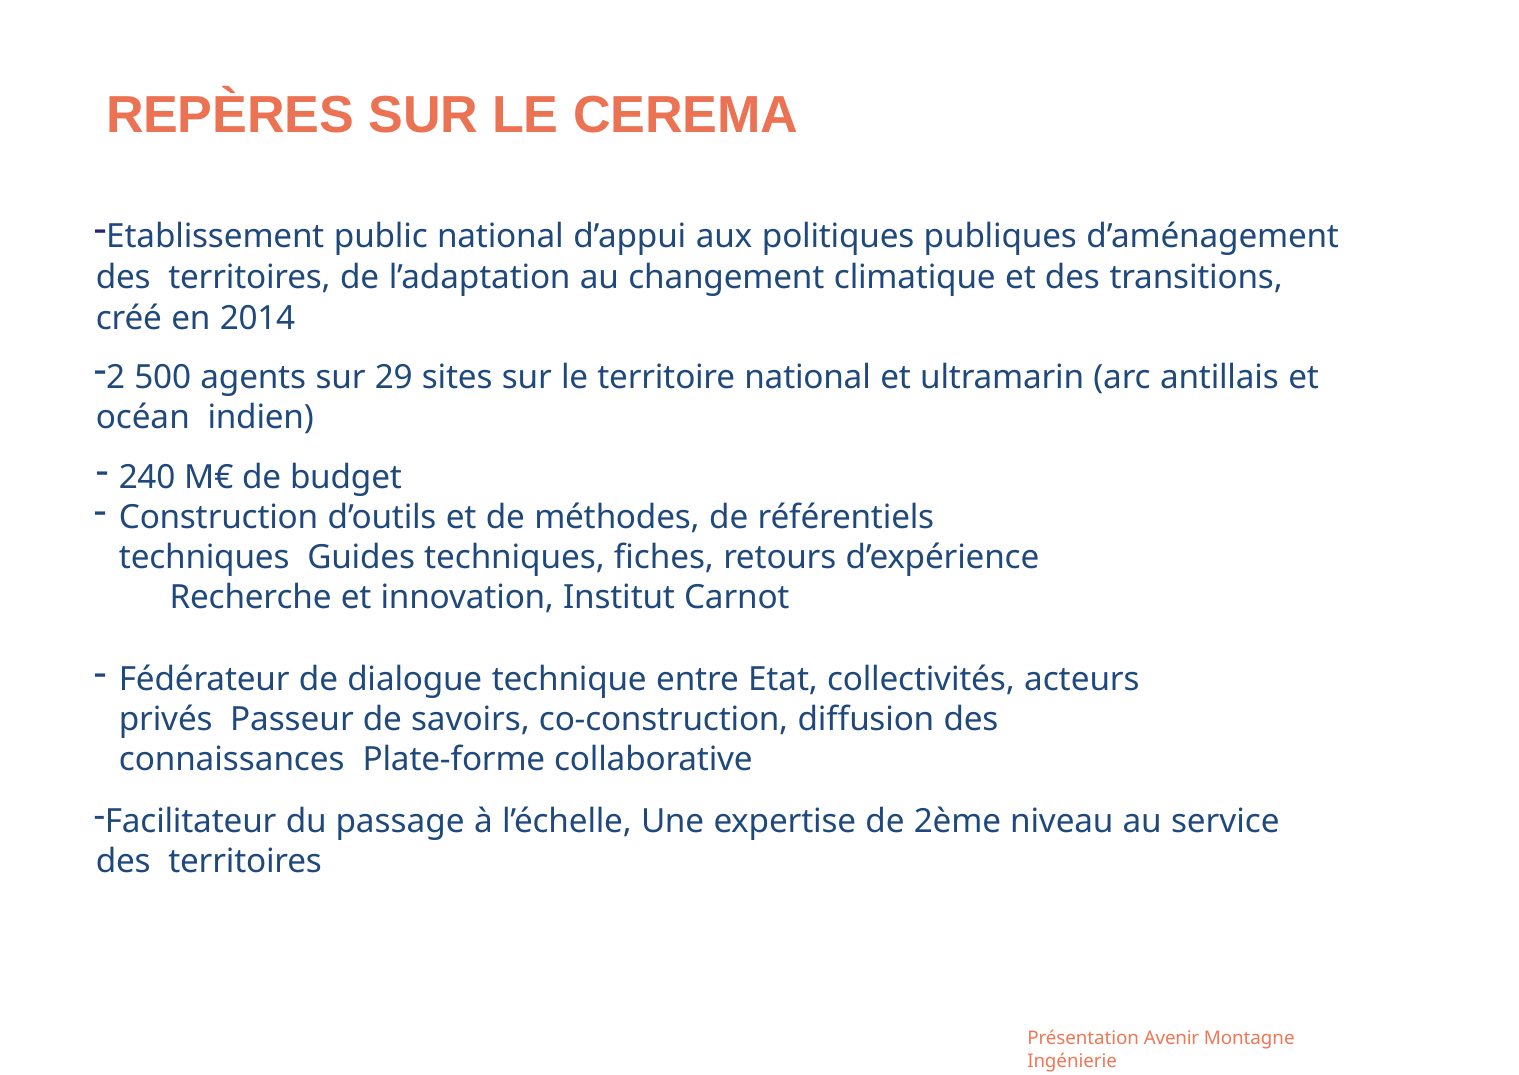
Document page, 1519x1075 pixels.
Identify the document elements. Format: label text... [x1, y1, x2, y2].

title REPÈRES SUR LE CEREMA [103, 78, 803, 261]
text_box Etablissement public national d’appui aux politiques publiques d’aménagement des territoires, de l’adaptation au changement climatique et des transitions, créé en 2014 2 500 agents sur 29 sites sur le territoire national et ultramarin (arc antillais et océan indien) 240 M€ de budget Construction d’outils et de méthodes, de référentiels techniques Guides techniques, fiches, retours d’expérience Recherche et innovation, Institut Carnot Fédérateur de dialogue technique entre Etat, collectivités, acteurs privés Passeur de savoirs, co-construction, diffusion des connaissances Plate-forme collaborative Facilitateur du passage à l’échelle, Une expertise de 2ème niveau au service des territoires [93, 210, 1360, 879]
footer Présentation Avenir Montagne Ingénierie [1025, 1025, 1371, 1075]
